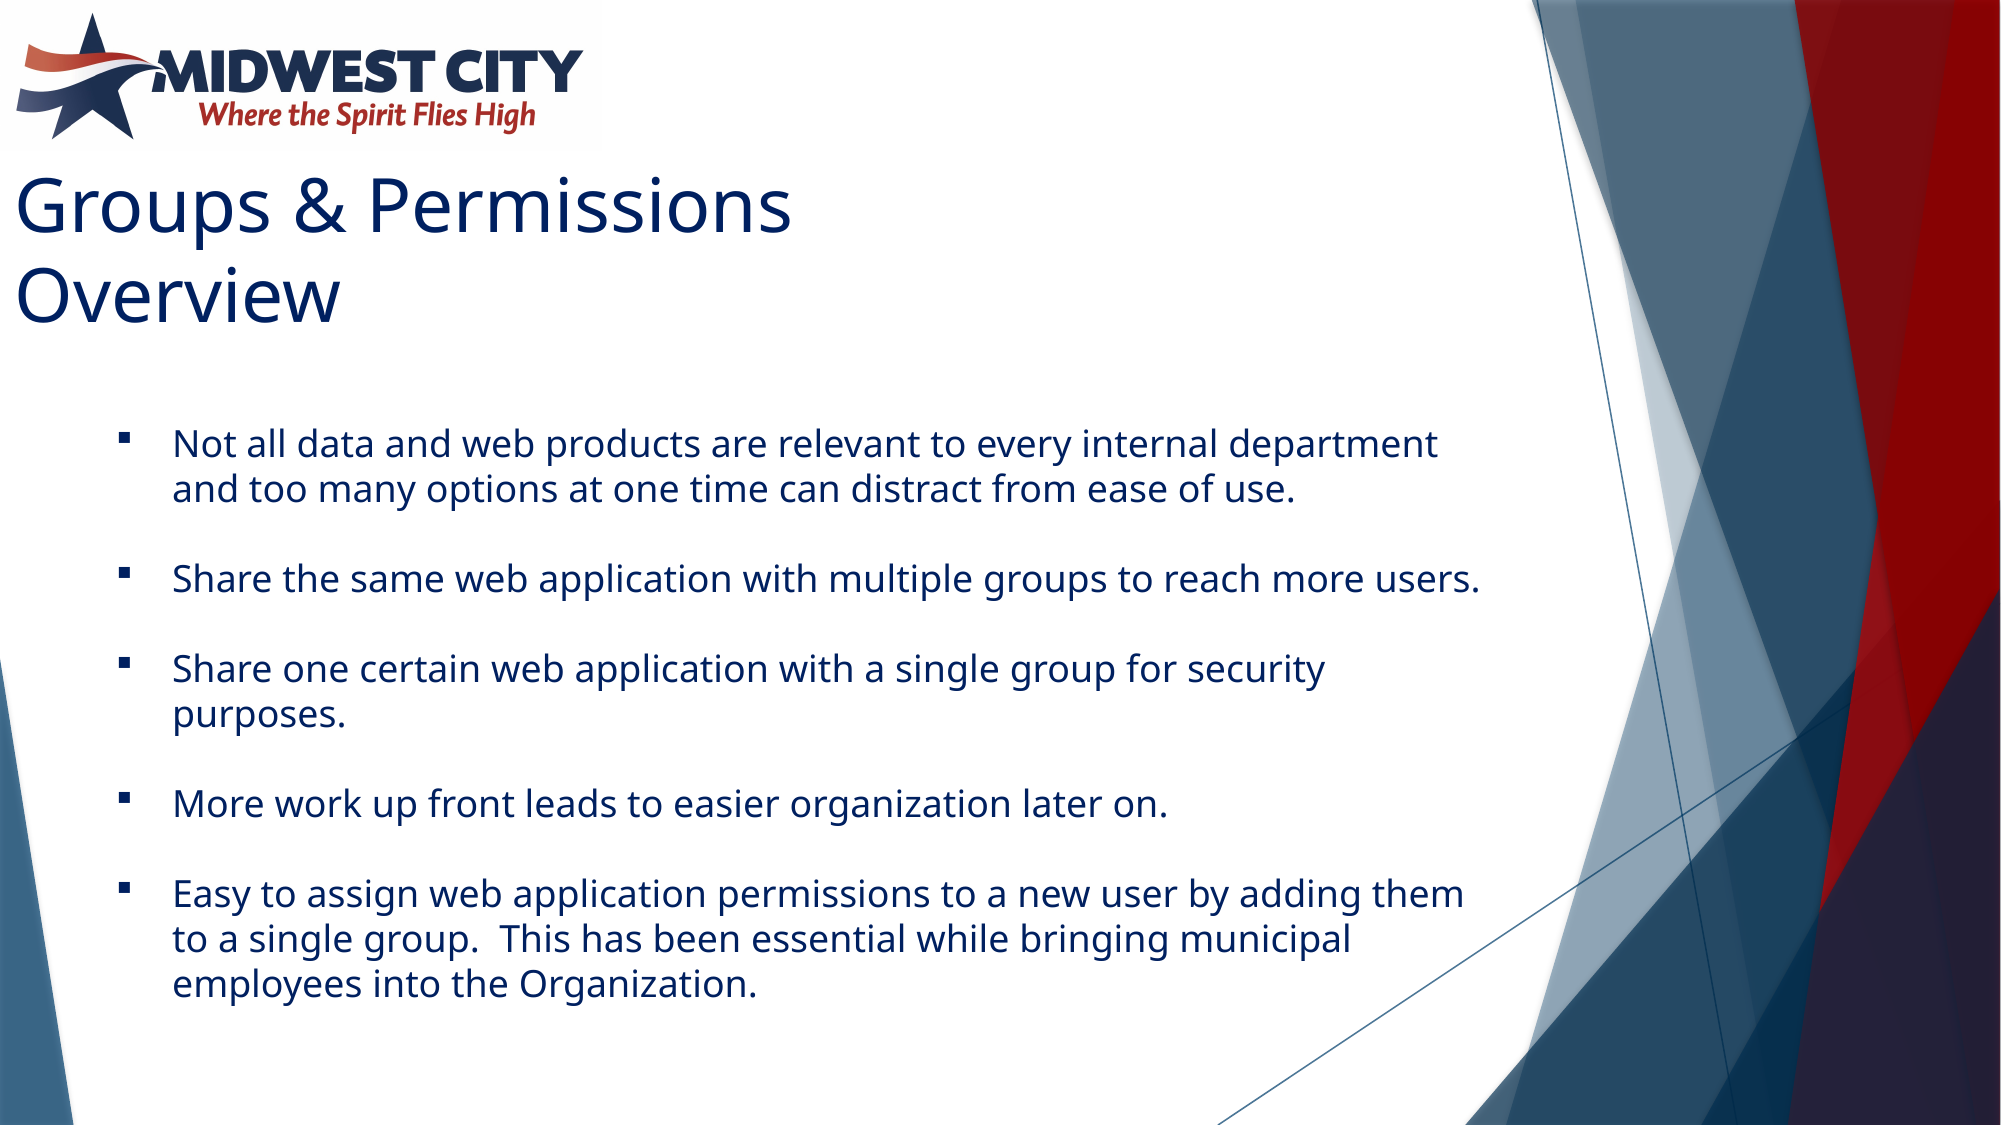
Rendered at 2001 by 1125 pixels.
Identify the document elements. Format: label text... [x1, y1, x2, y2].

text_box Not all data and web products are relevant to every internal department and too many options at one time can distract from ease of use. Share the same web application with multiple groups to reach more users. Share one certain web application with a single group for security purposes. More work up front leads to easier organization later on. Easy to assign web application permissions to a new user by adding them to a single group. This has been essential while bringing municipal employees into the Organization. [101, 413, 1526, 1013]
text_box Groups & Permissions Overview [0, 150, 1096, 345]
picture [0, 0, 602, 151]
